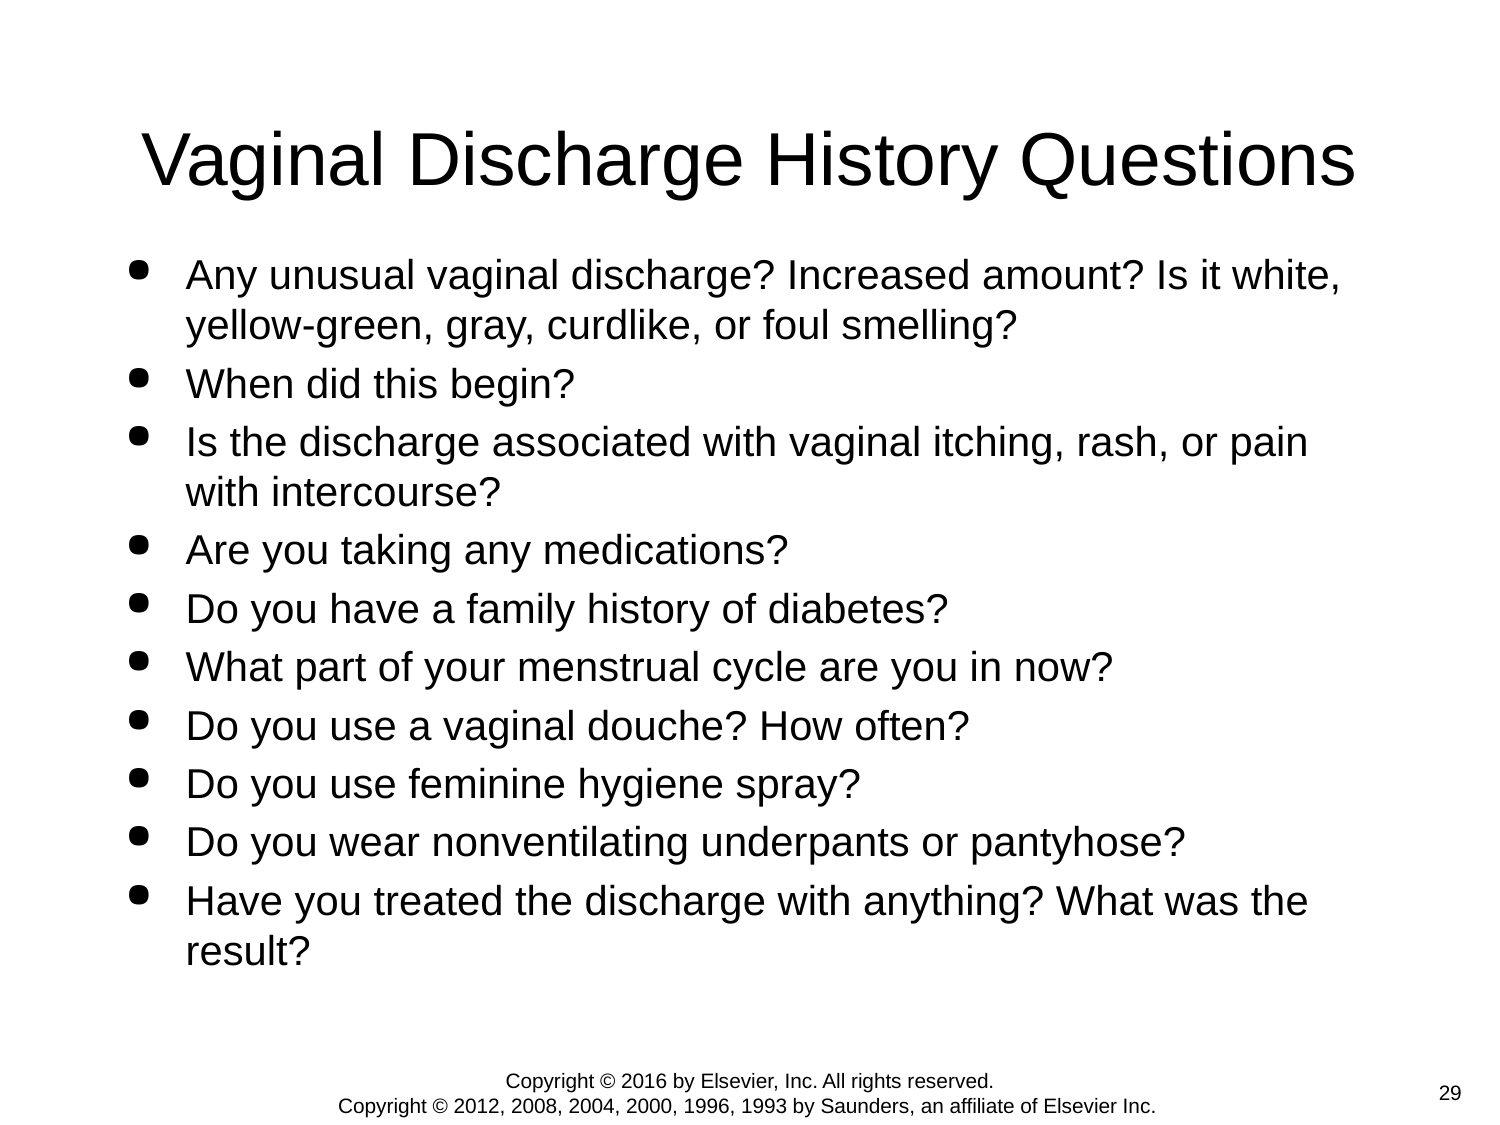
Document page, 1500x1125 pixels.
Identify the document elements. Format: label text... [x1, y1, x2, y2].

title Vaginal Discharge History Questions [112, 55, 1388, 256]
footer Copyright © 2016 by Elsevier, Inc. All rights reserved. Copyright © 2012, 2008, 2004, 2000, 1996, 1993 by Saunders, an affiliate of Elsevier Inc. [162, 1059, 1338, 1123]
list Any unusual vaginal discharge? Increased amount? Is it white, yellow-green, gray, curdlike, or foul smelling? When did this begin? Is the discharge associated with vaginal itching, rash, or pain with intercourse? Are you taking any medications? Do you have a family history of diabetes? What part of your menstrual cycle are you in now? Do you use a vaginal douche? How often? Do you use feminine hygiene spray? Do you wear nonventilating underpants or pantyhose? Have you treated the discharge with anything? What was the result? [114, 240, 1390, 1052]
slide_number 29 [1400, 1060, 1495, 1123]
